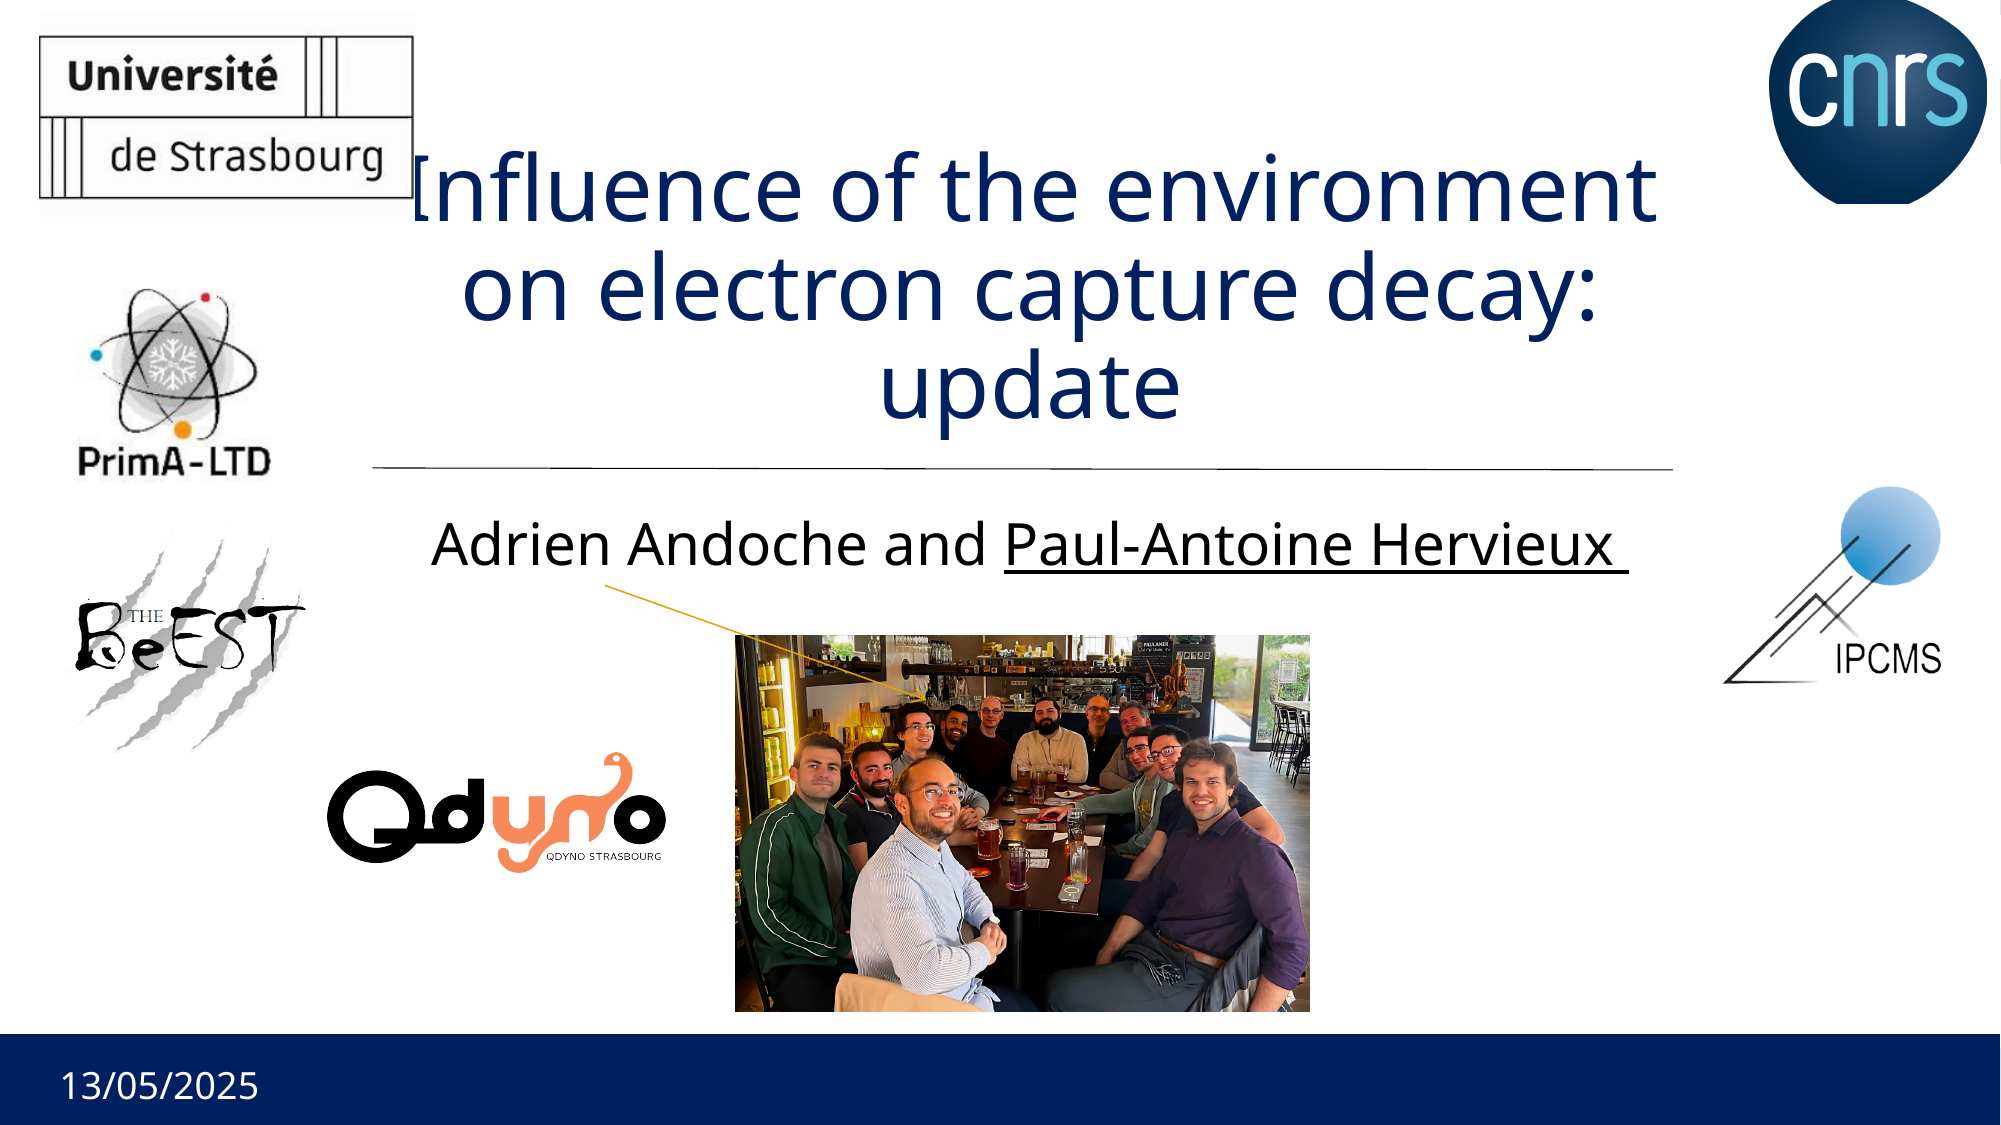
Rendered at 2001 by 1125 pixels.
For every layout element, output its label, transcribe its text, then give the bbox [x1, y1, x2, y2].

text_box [604, 585, 927, 700]
text_box jjj [1223, 0, 2000, 1034]
text_box Adrien Andoche and Paul-Antoine Hervieux [1223, 499, 1644, 585]
text_box Influence of the environment on electron capture decay: update [1223, 219, 1737, 447]
picture [1721, 475, 1945, 685]
text_box [1223, 1034, 2000, 1125]
picture [0, 0, 1310, 1125]
picture [1766, 0, 1987, 204]
